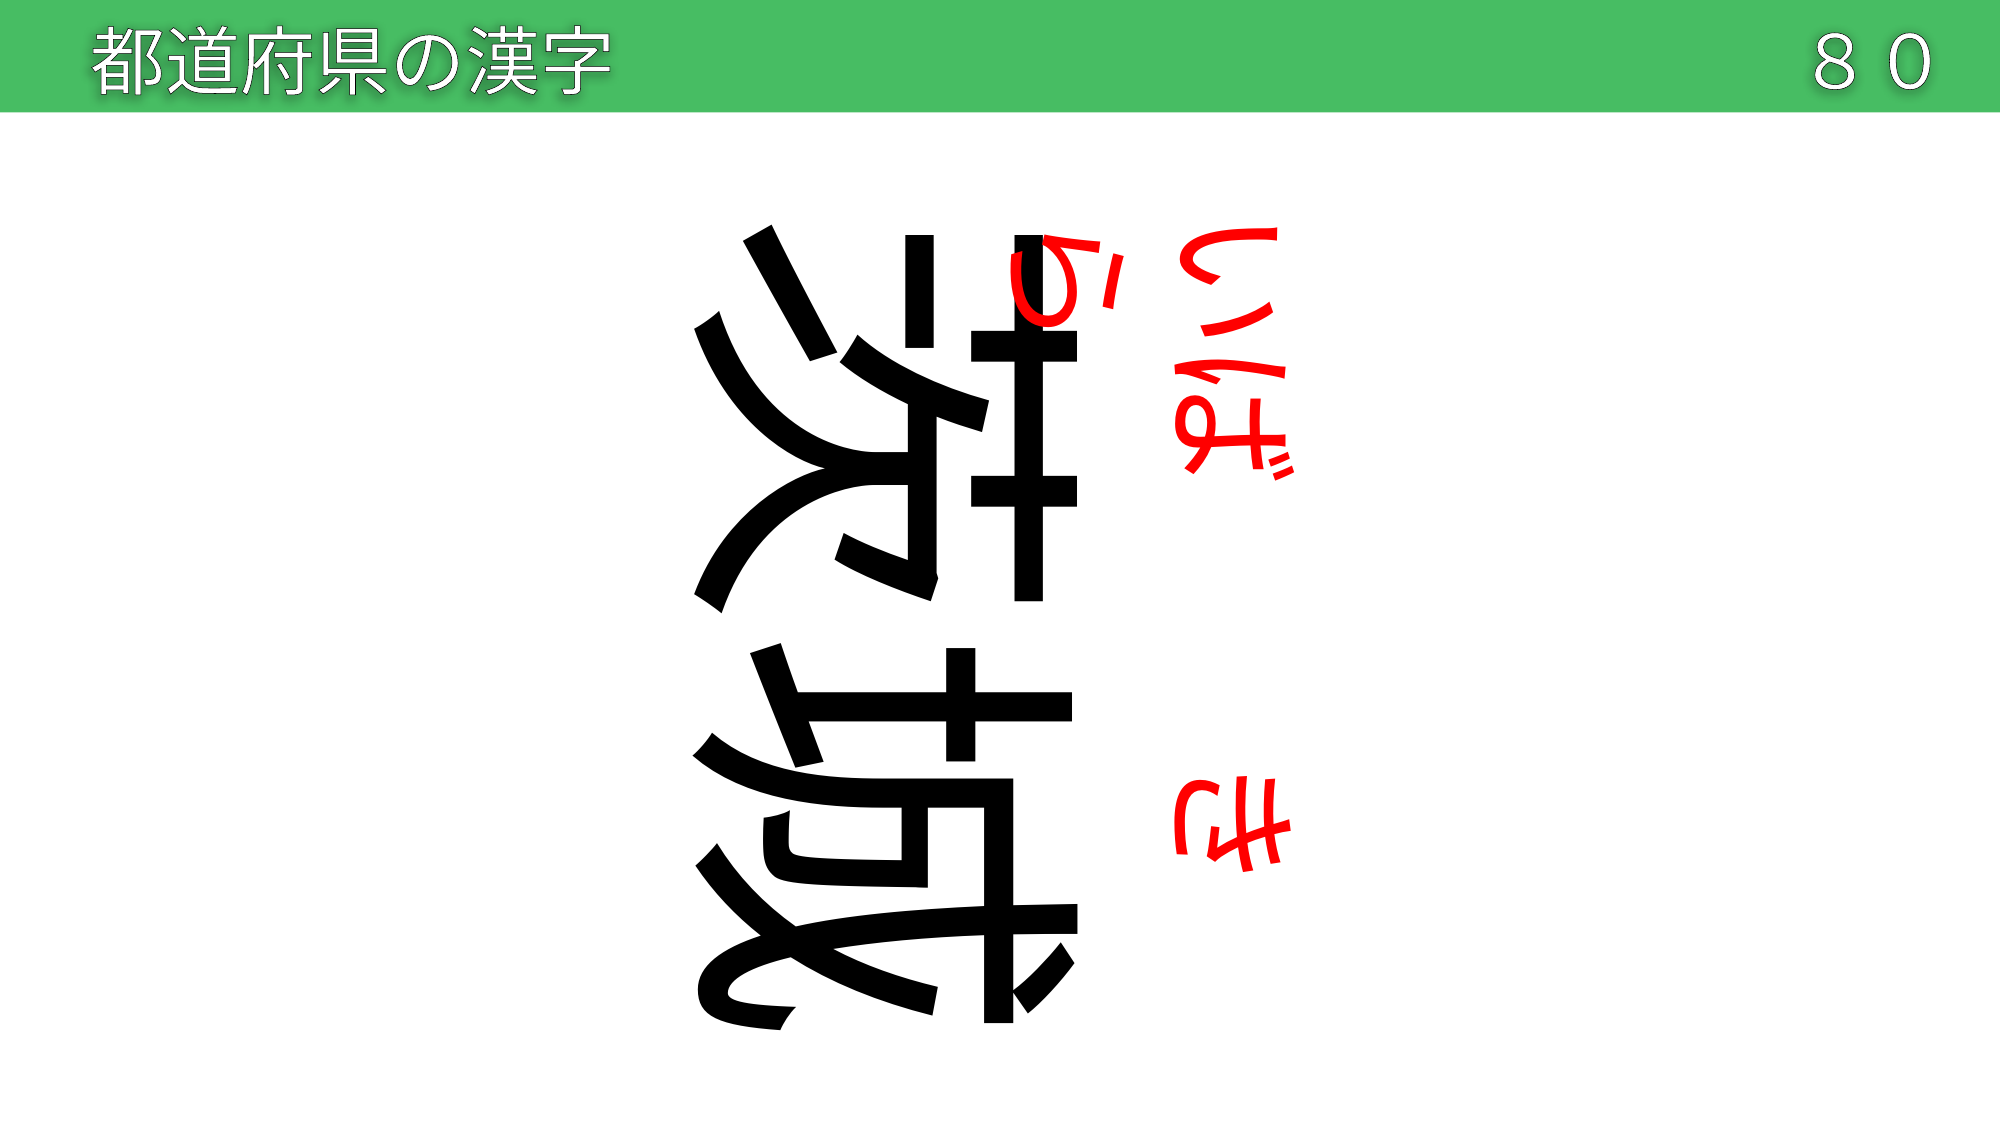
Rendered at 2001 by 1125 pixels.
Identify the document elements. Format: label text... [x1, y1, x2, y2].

text_box いばら [1129, 195, 1327, 634]
text_box [0, 0, 2000, 113]
text_box き [1129, 739, 1327, 894]
text_box 茨城 [616, 195, 1152, 1125]
text_box ８０ [1782, 6, 1963, 112]
text_box 都道府県の漢字 [75, 6, 1083, 112]
